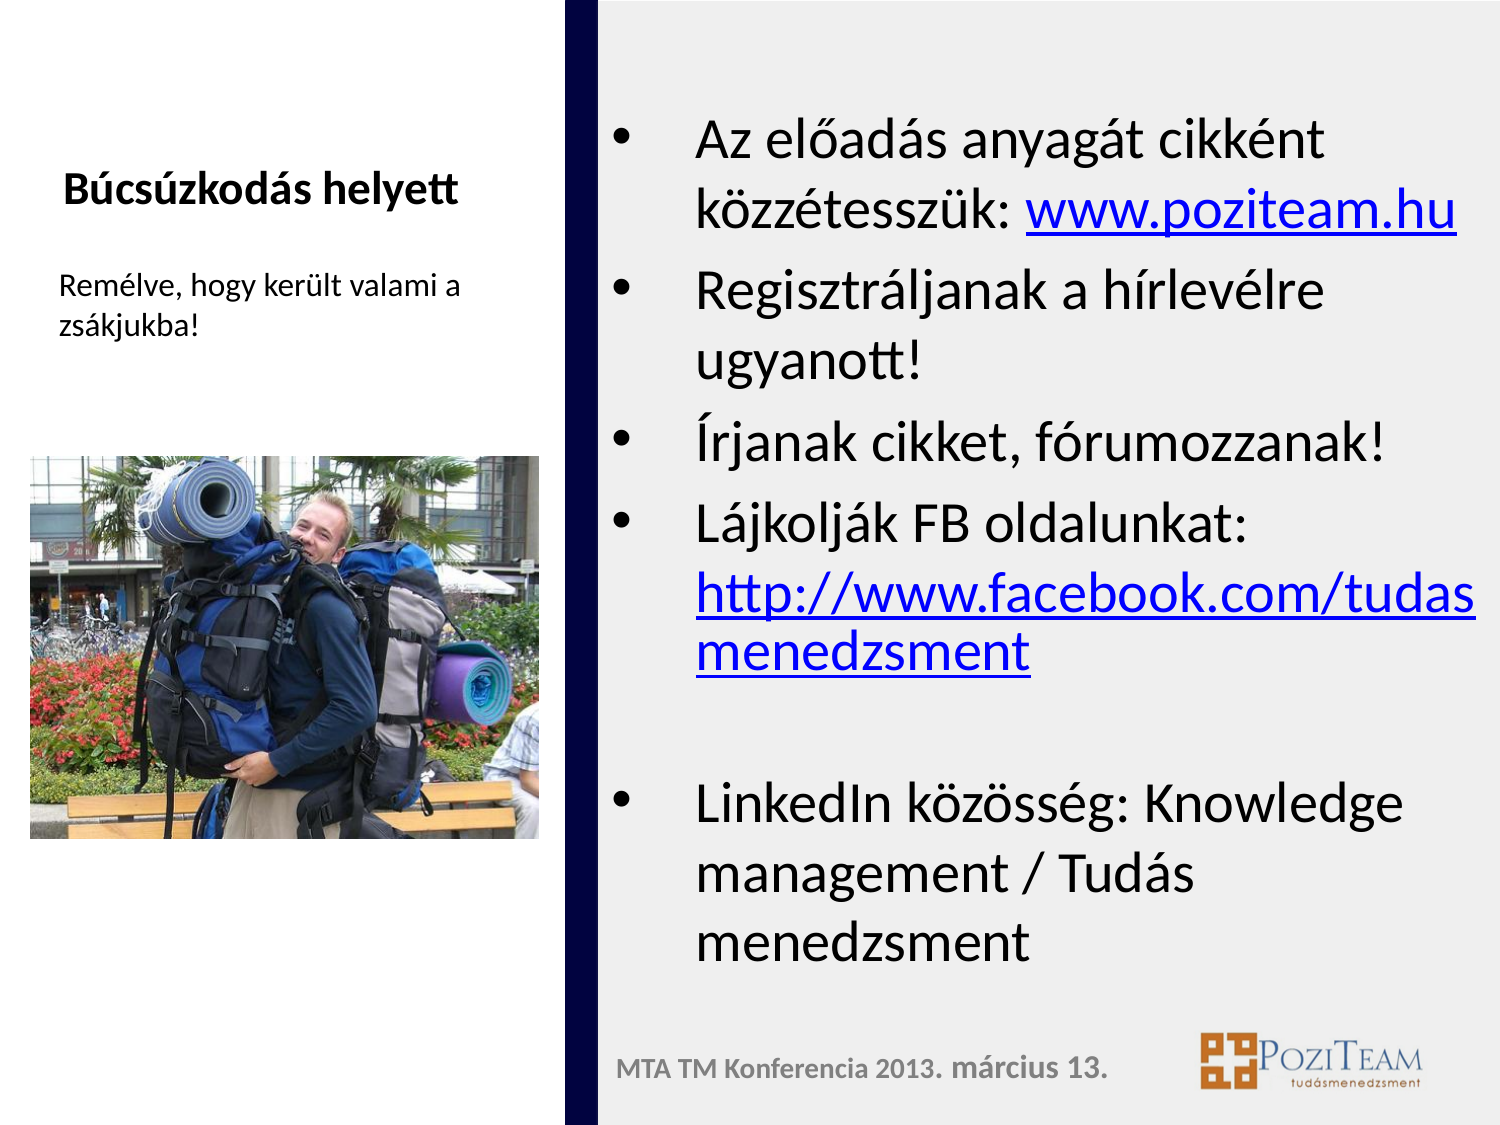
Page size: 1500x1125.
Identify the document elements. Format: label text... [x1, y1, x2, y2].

list Az előadás anyagát cikként közzétesszük: www.poziteam.hu Regisztráljanak a hírlevélre ugyanott! Írjanak cikket, fórumozzanak! Lájkolják FB oldalunkat: http://www.facebook.com/tudasmenedzsment LinkedIn közösség: Knowledge management / Tudás menedzsment [596, 0, 1500, 1125]
picture [30, 455, 539, 840]
title Búcsúzkodás helyett [48, 113, 542, 222]
list Remélve, hogy került valami a zsákjukba! [43, 255, 538, 386]
